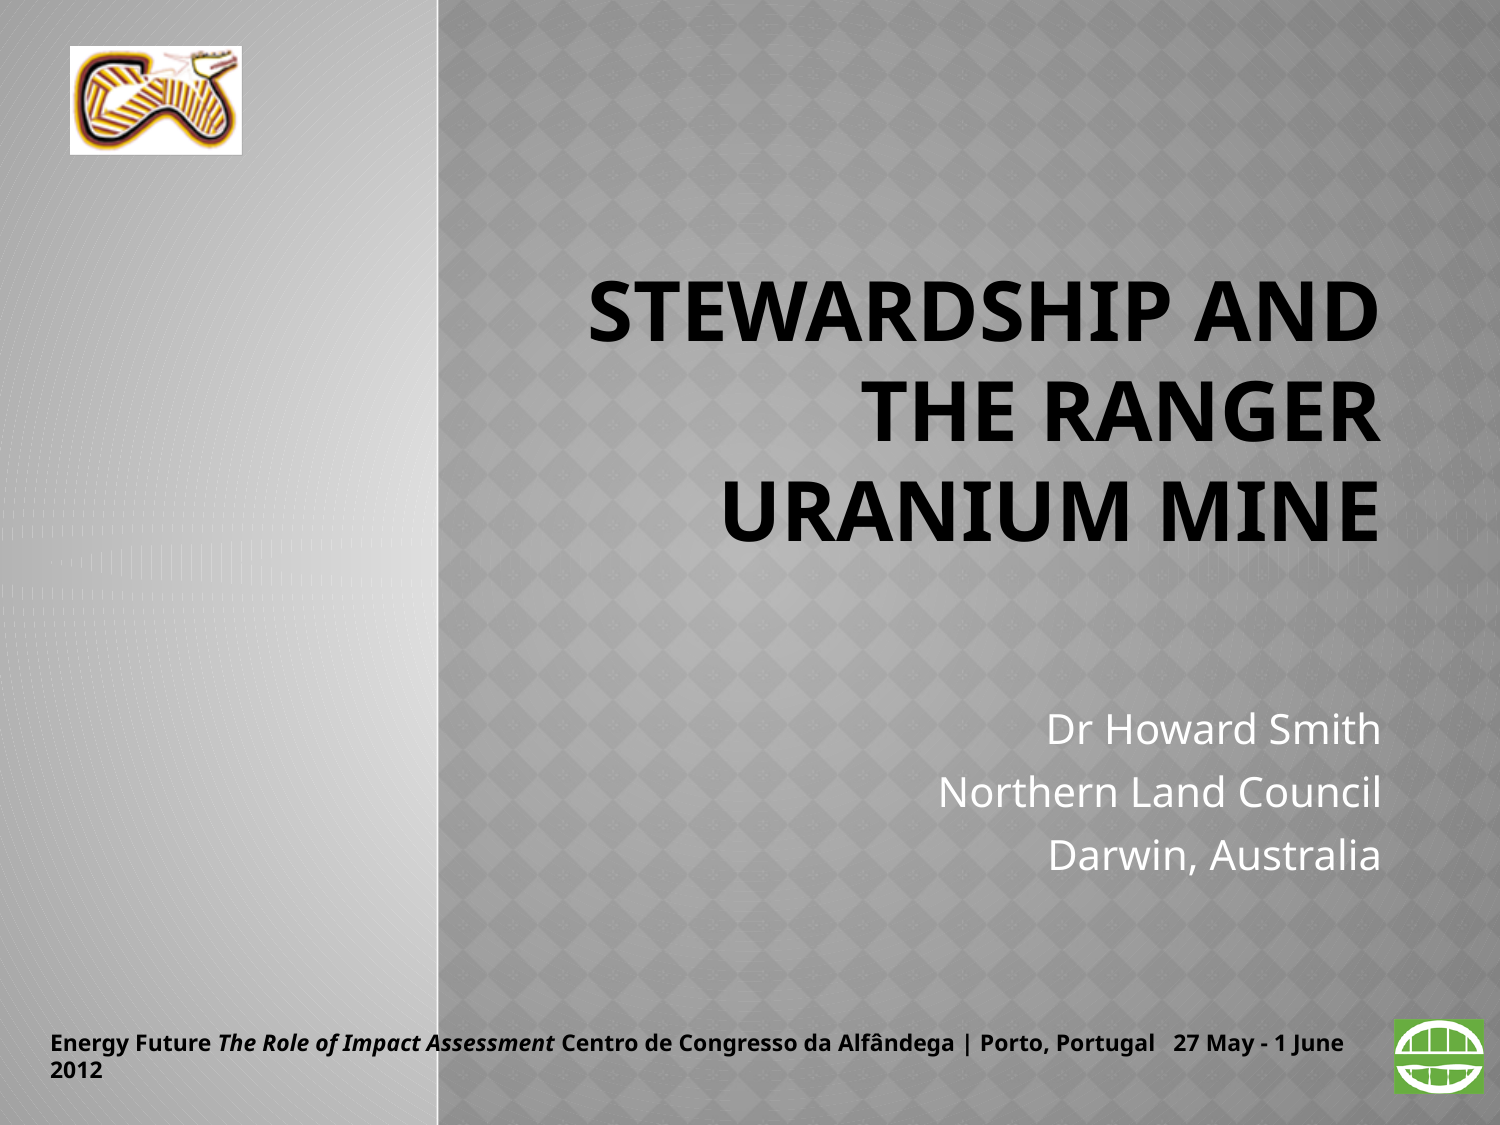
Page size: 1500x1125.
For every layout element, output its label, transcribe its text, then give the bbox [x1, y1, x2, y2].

picture [1394, 1019, 1484, 1095]
title Stewardship and the ranger uranium mine [552, 87, 1390, 558]
picture [69, 46, 245, 157]
text_box Energy Future The Role of Impact Assessment Centro de Congresso da Alfândega | Porto, Portugal 27 May - 1 June 2012 [35, 1007, 1386, 1104]
subtitle Dr Howard Smith Northern Land Council Darwin, Australia [550, 703, 1390, 884]
